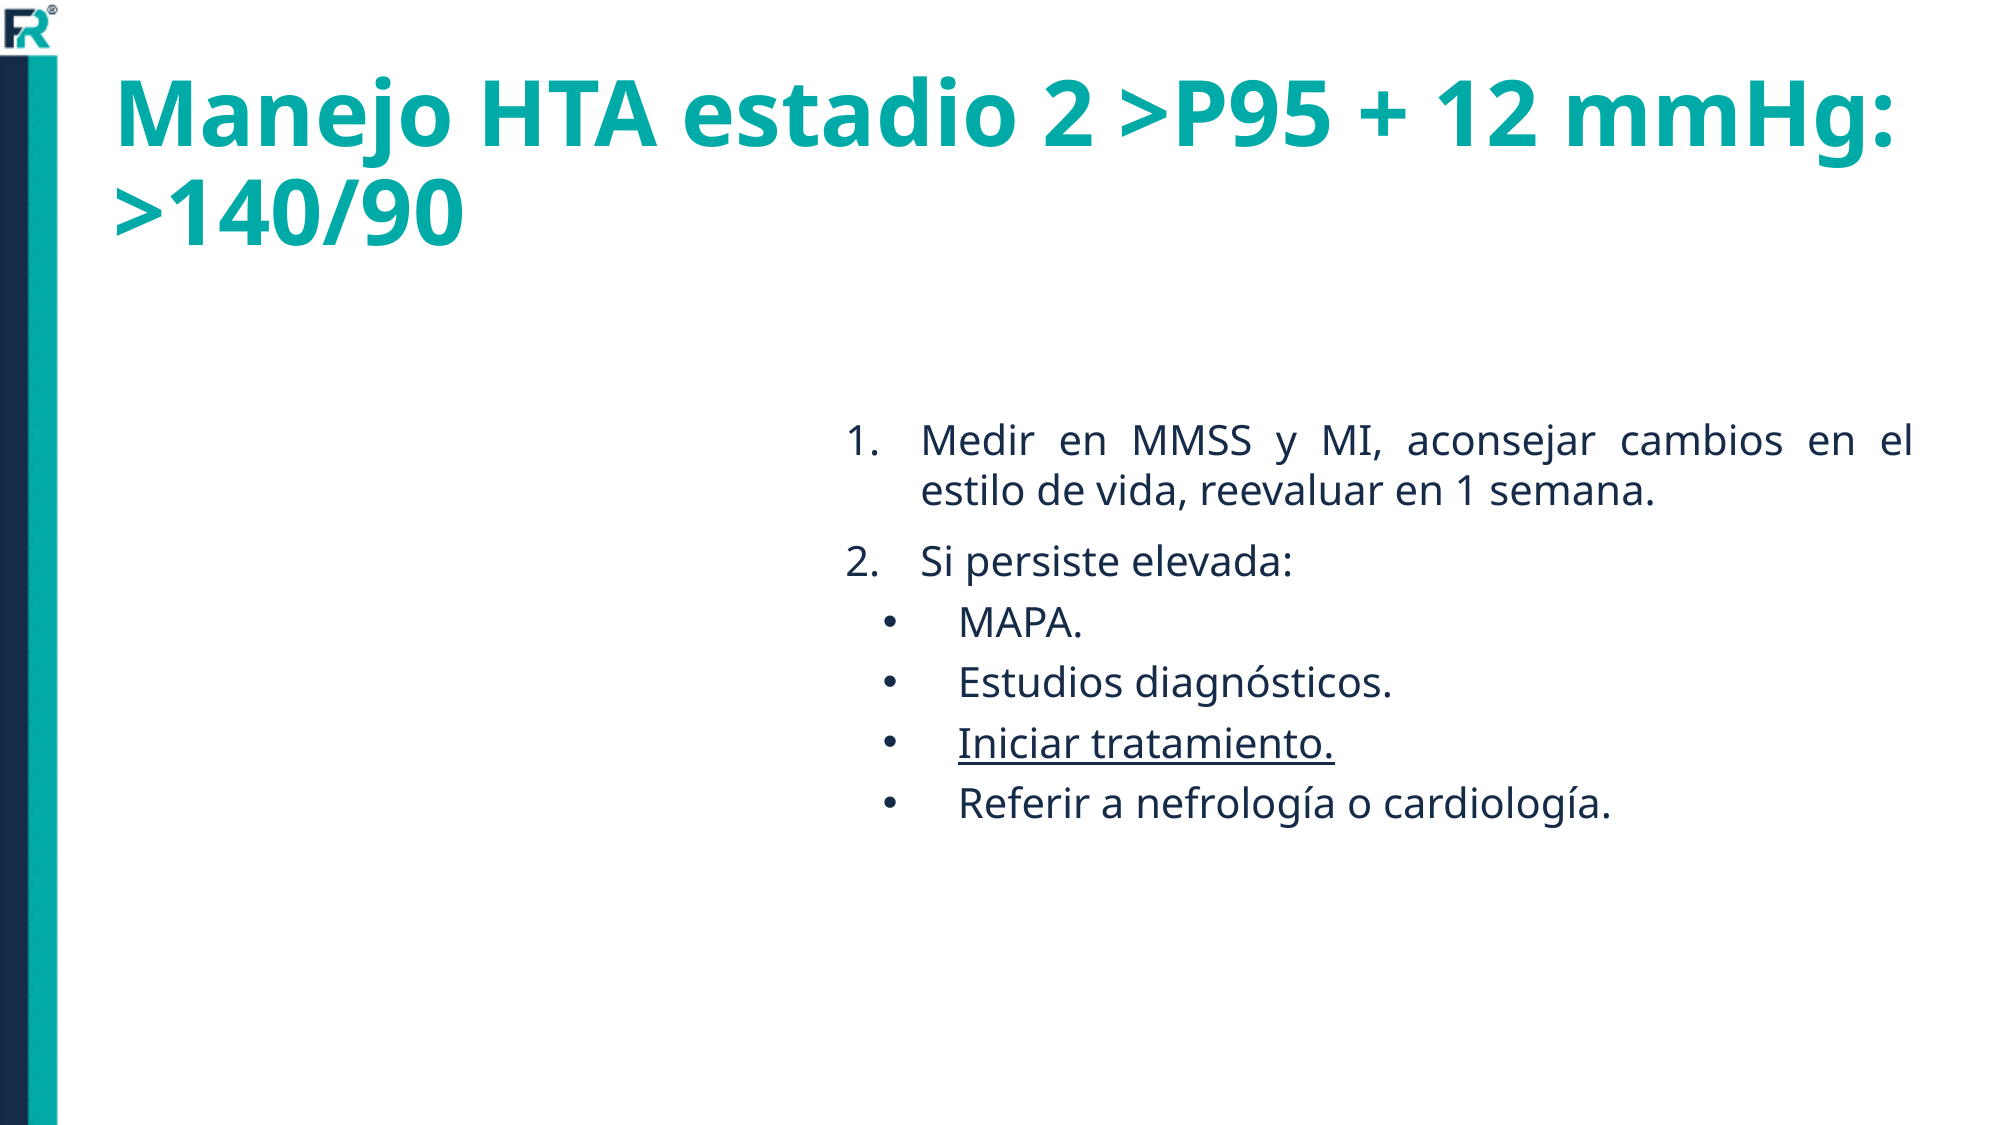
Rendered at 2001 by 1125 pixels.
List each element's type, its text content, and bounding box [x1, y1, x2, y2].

title Manejo HTA estadio 2 >P95 + 12 mmHg: >140/90 [93, 57, 1959, 275]
list Medir en MMSS y MI, aconsejar cambios en el estilo de vida, reevaluar en 1 semana. Si persiste elevada: MAPA. Estudios diagnósticos. Iniciar tratamiento. Referir a nefrología o cardiología. [825, 394, 1935, 1108]
picture [0, 0, 2001, 1125]
